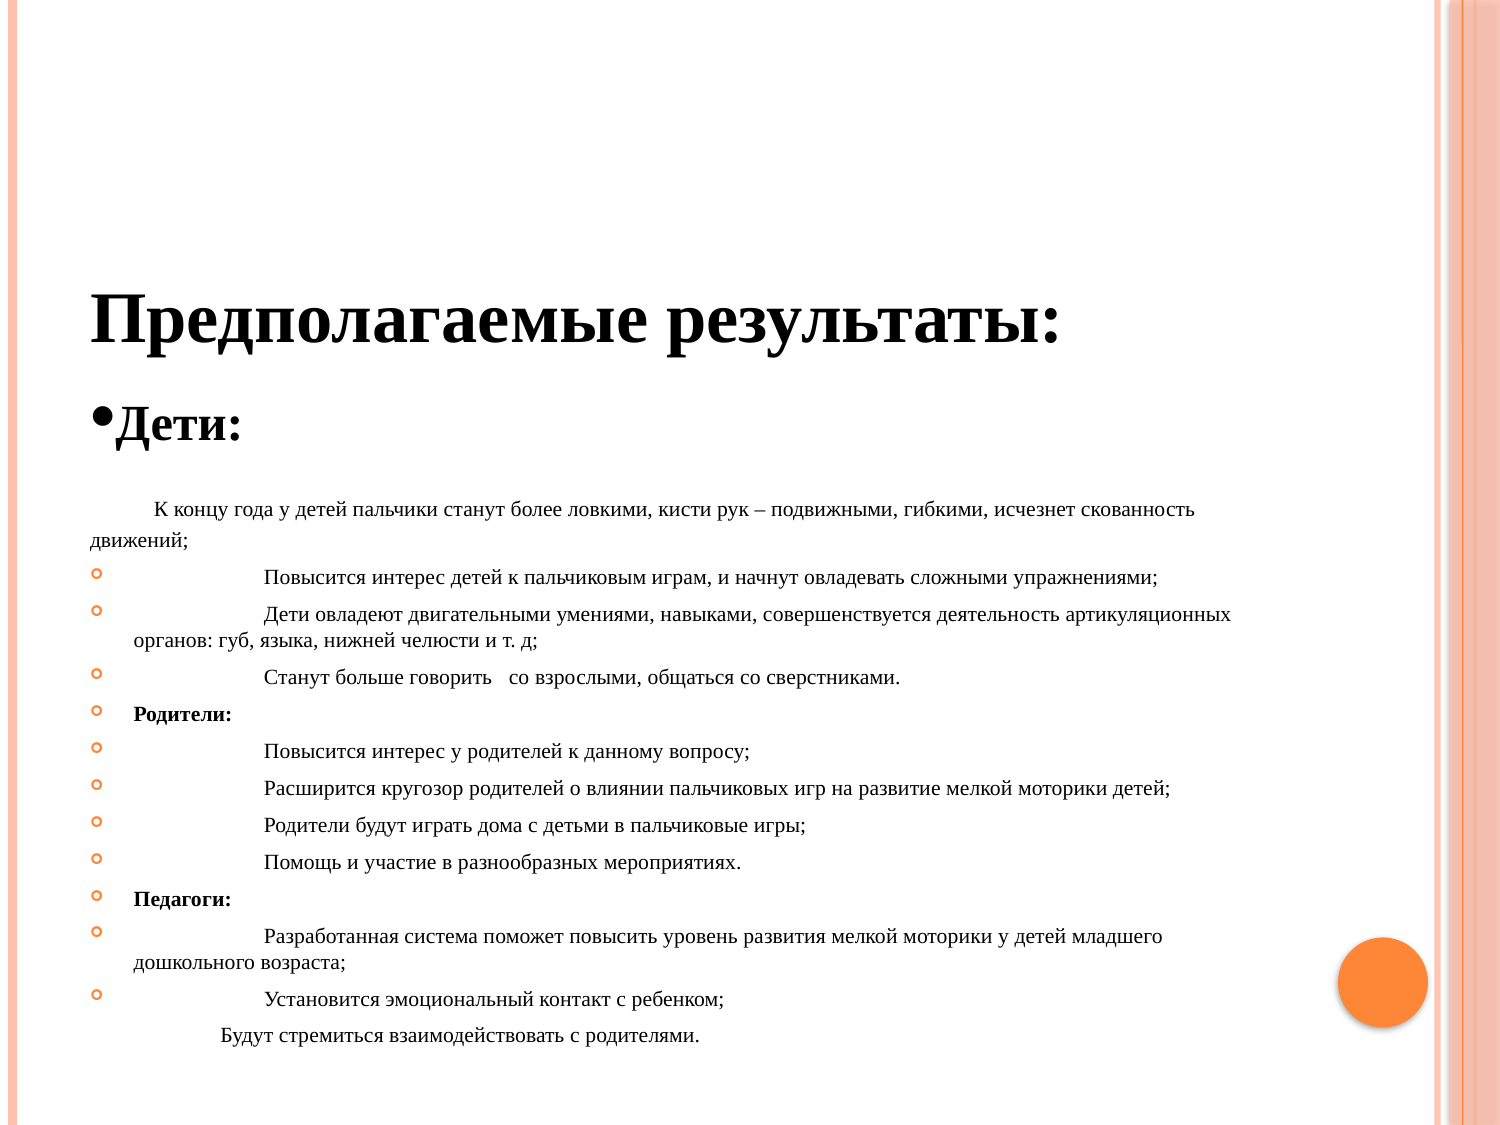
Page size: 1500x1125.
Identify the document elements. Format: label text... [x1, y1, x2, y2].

list Предполагаемые результаты: •Дети: К концу года у детей пальчики станут более ловкими, кисти рук – подвижными, гибкими, исчезнет скованность движений;  Повысится интерес детей к пальчиковым играм, и начнут овладевать сложными упражнениями;  Дети овладеют двигательными умениями, навыками, совершенствуется деятельность артикуляционных органов: губ, языка, нижней челюсти и т. д;  Станут больше говорить со взрослыми, общаться со сверстниками. Родители:  Повысится интерес у родителей к данному вопросу;  Расширится кругозор родителей о влиянии пальчиковых игр на развитие мелкой моторики детей;  Родители будут играть дома с детьми в пальчиковые игры;  Помощь и участие в разнообразных мероприятиях. Педагоги:  Разработанная система поможет повысить уровень развития мелкой моторики у детей младшего дошкольного возраста;  Установится эмоциональный контакт с ребенком;  Будут стремиться взаимодействовать с родителями. [75, 262, 1300, 1062]
